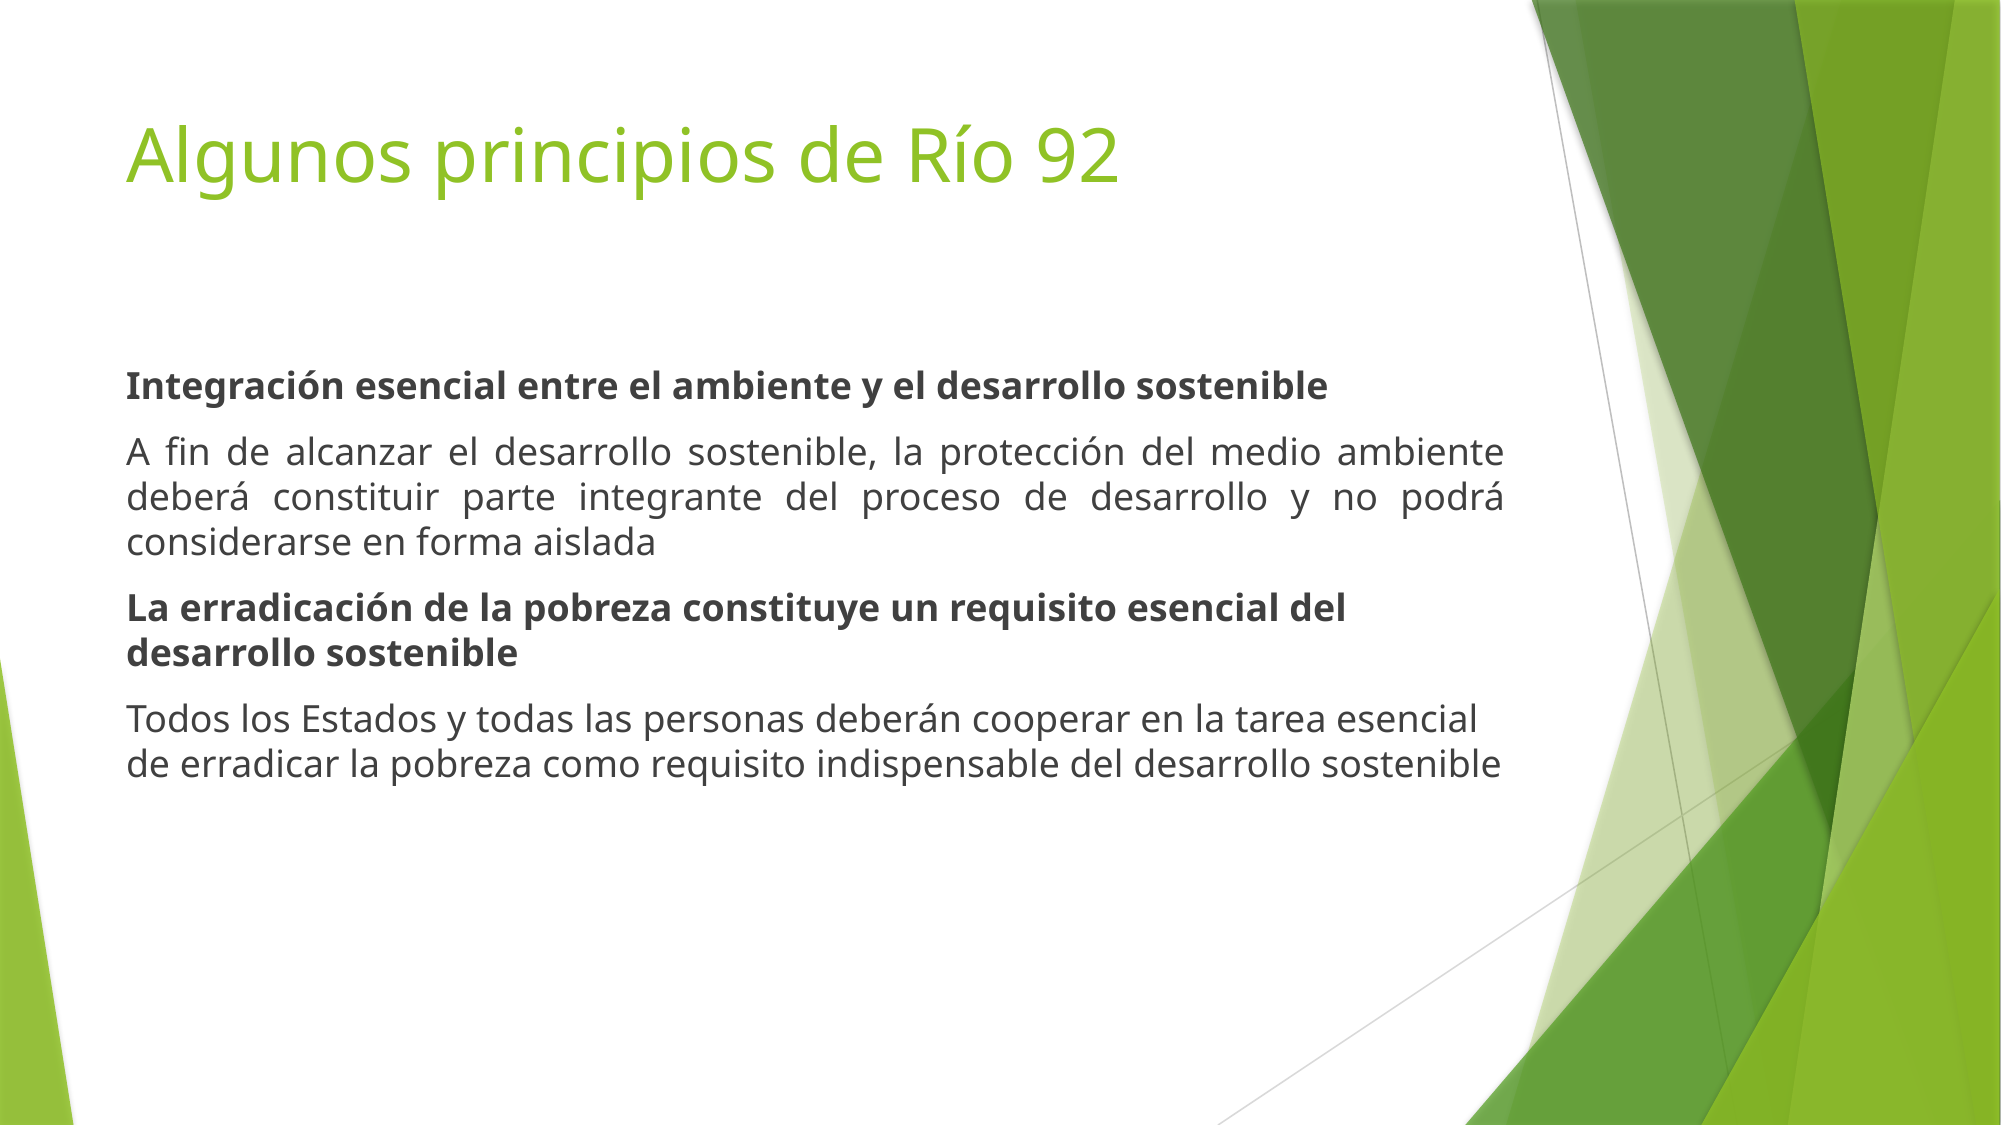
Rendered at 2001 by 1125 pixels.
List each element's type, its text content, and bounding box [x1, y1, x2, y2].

title Algunos principios de Río 92 [111, 99, 1522, 317]
list Integración esencial entre el ambiente y el desarrollo sostenible A fin de alcanzar el desarrollo sostenible, la protección del medio ambiente deberá constituir parte integrante del proceso de desarrollo y no podrá considerarse en forma aislada La erradicación de la pobreza constituye un requisito esencial del desarrollo sostenible Todos los Estados y todas las personas deberán cooperar en la tarea esencial de erradicar la pobreza como requisito indispensable del desarrollo sostenible [111, 354, 1522, 992]
